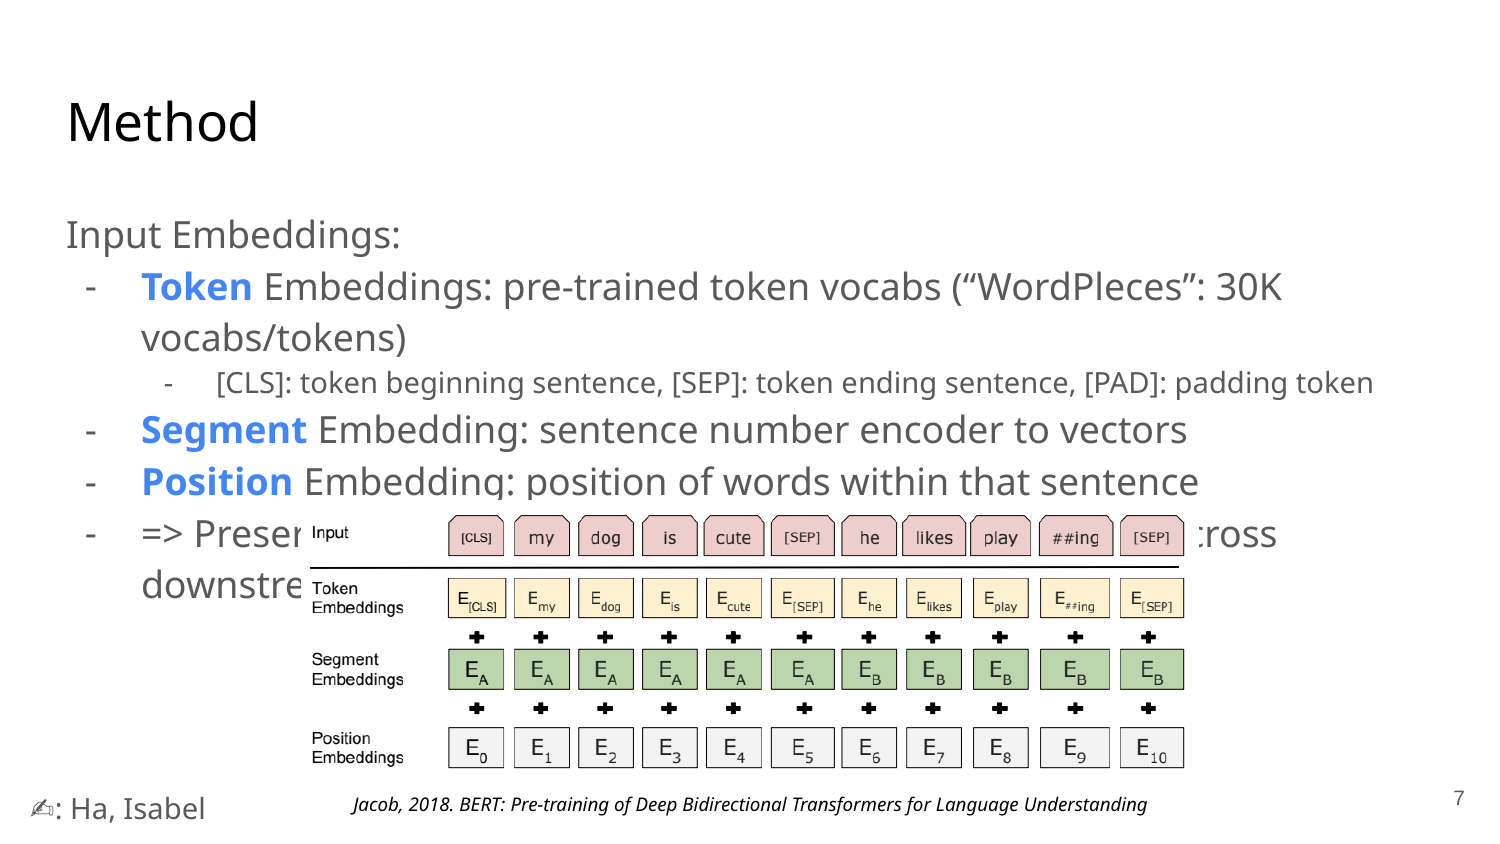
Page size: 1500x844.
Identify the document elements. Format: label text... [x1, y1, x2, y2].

list ✍️: Ha, Isabel [15, 770, 533, 844]
slide_number 7 [1389, 764, 1480, 830]
picture [301, 499, 1199, 782]
list Input Embeddings: Token Embeddings: pre-trained token vocabs (“WordPleces”: 30K vocabs/tokens) [CLS]: token beginning sentence, [SEP]: token ending sentence, [PAD]: padding token Segment Embedding: sentence number encoder to vectors Position Embedding: position of words within that sentence => Preserve ordering sentence inputs for BERT => Robust across downstream tasks [51, 189, 1449, 750]
title Method [51, 72, 1449, 167]
text_box Jacob, 2018. BERT: Pre-training of Deep Bidirectional Transformers for Language Understanding [301, 789, 1199, 827]
